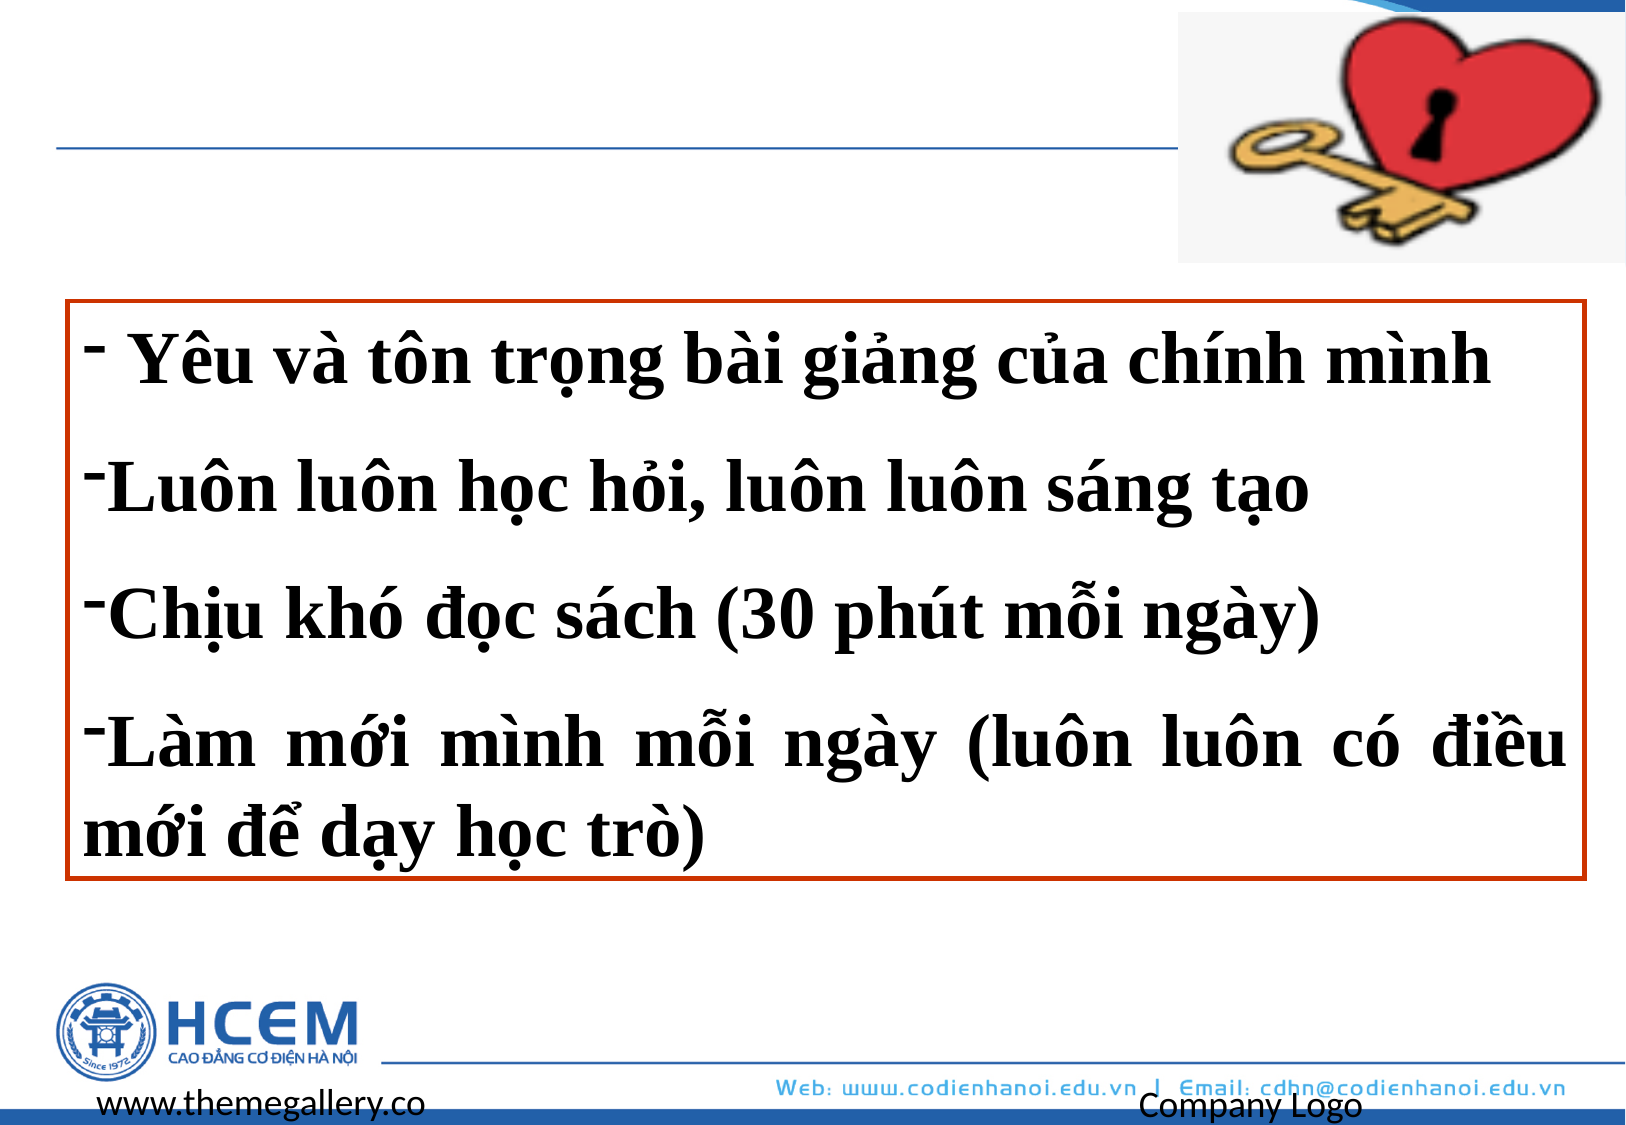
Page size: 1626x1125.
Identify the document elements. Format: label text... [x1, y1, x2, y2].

slide_number www.themegallery.com [81, 1070, 461, 1123]
footer Company Logo [1123, 1072, 1558, 1125]
picture [0, 0, 1626, 1125]
text_box Yêu và tôn trọng bài giảng của chính mình Luôn luôn học hỏi, luôn luôn sáng tạo Chịu khó đọc sách (30 phút mỗi ngày) Làm mới mình mỗi ngày (luôn luôn có điều mới để dạy học trò) [67, 301, 1585, 879]
